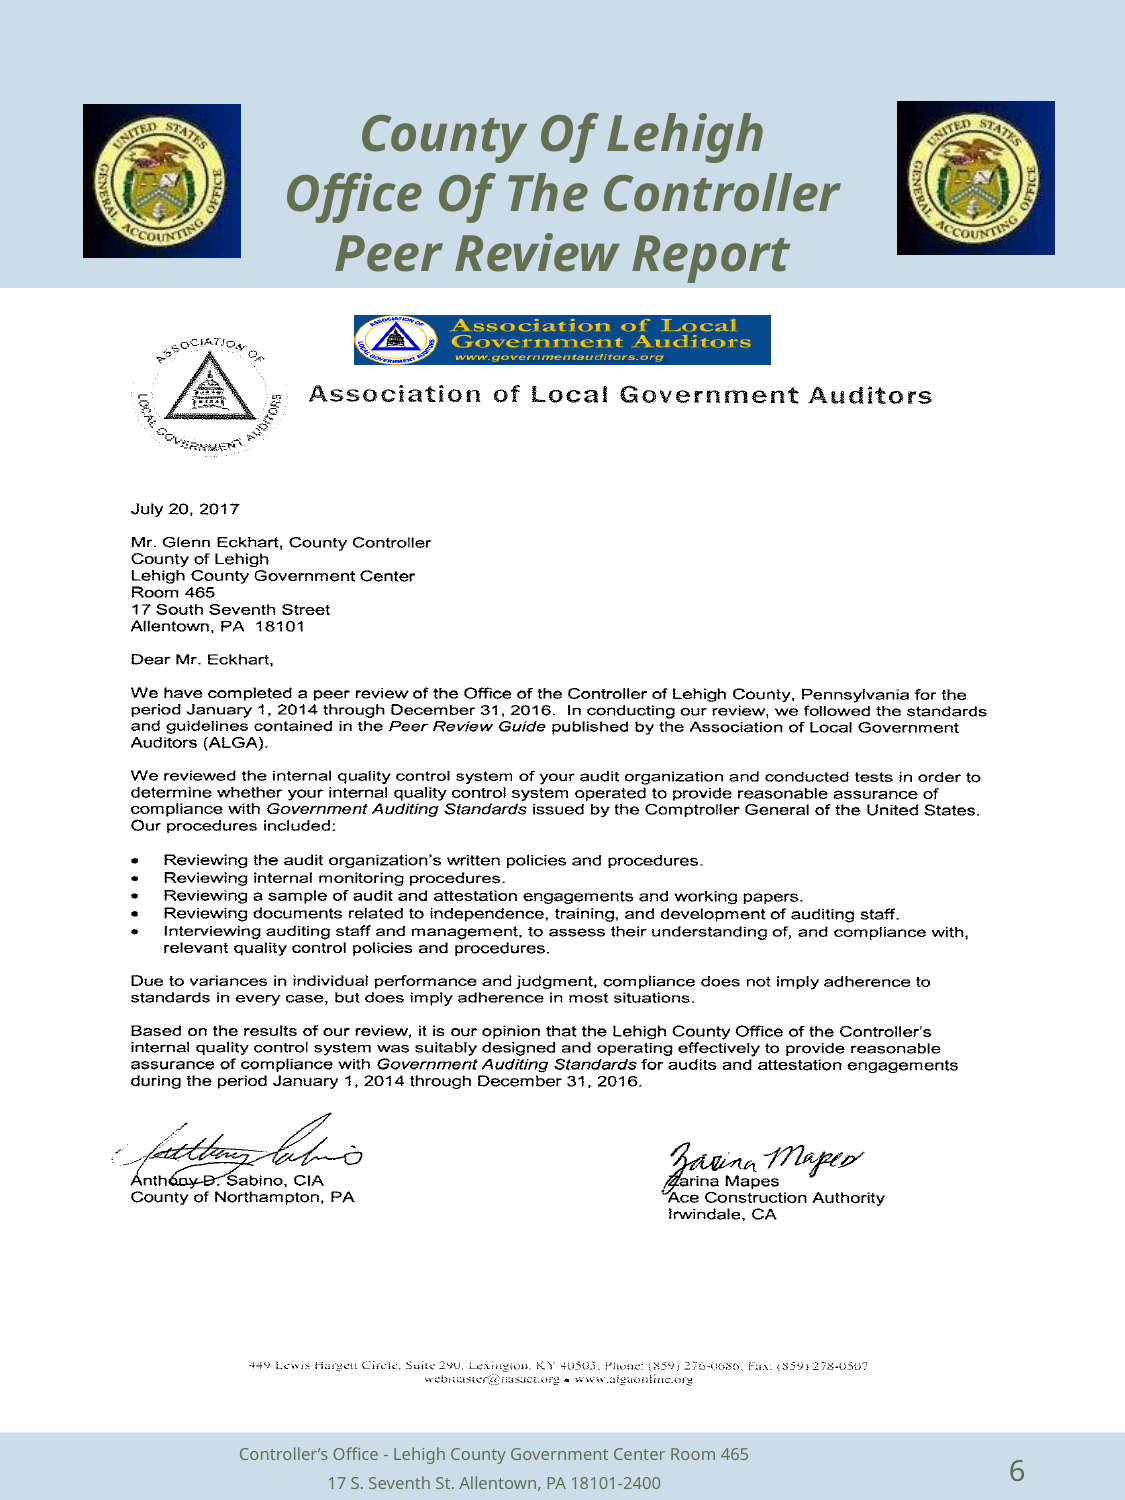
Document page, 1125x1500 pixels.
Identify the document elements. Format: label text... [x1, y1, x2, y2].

picture [353, 314, 771, 366]
title County Of Lehigh Office Of The Controller Peer Review Report [84, 66, 1041, 287]
picture [896, 101, 1055, 255]
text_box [0, 288, 1125, 1432]
footer Controller’s Office - Lehigh County Government Center Room 465 17 S. Seventh St. Allentown, PA 18101-2400 [154, 1441, 806, 1500]
slide_number 5 [806, 1441, 1041, 1500]
picture [83, 103, 242, 258]
